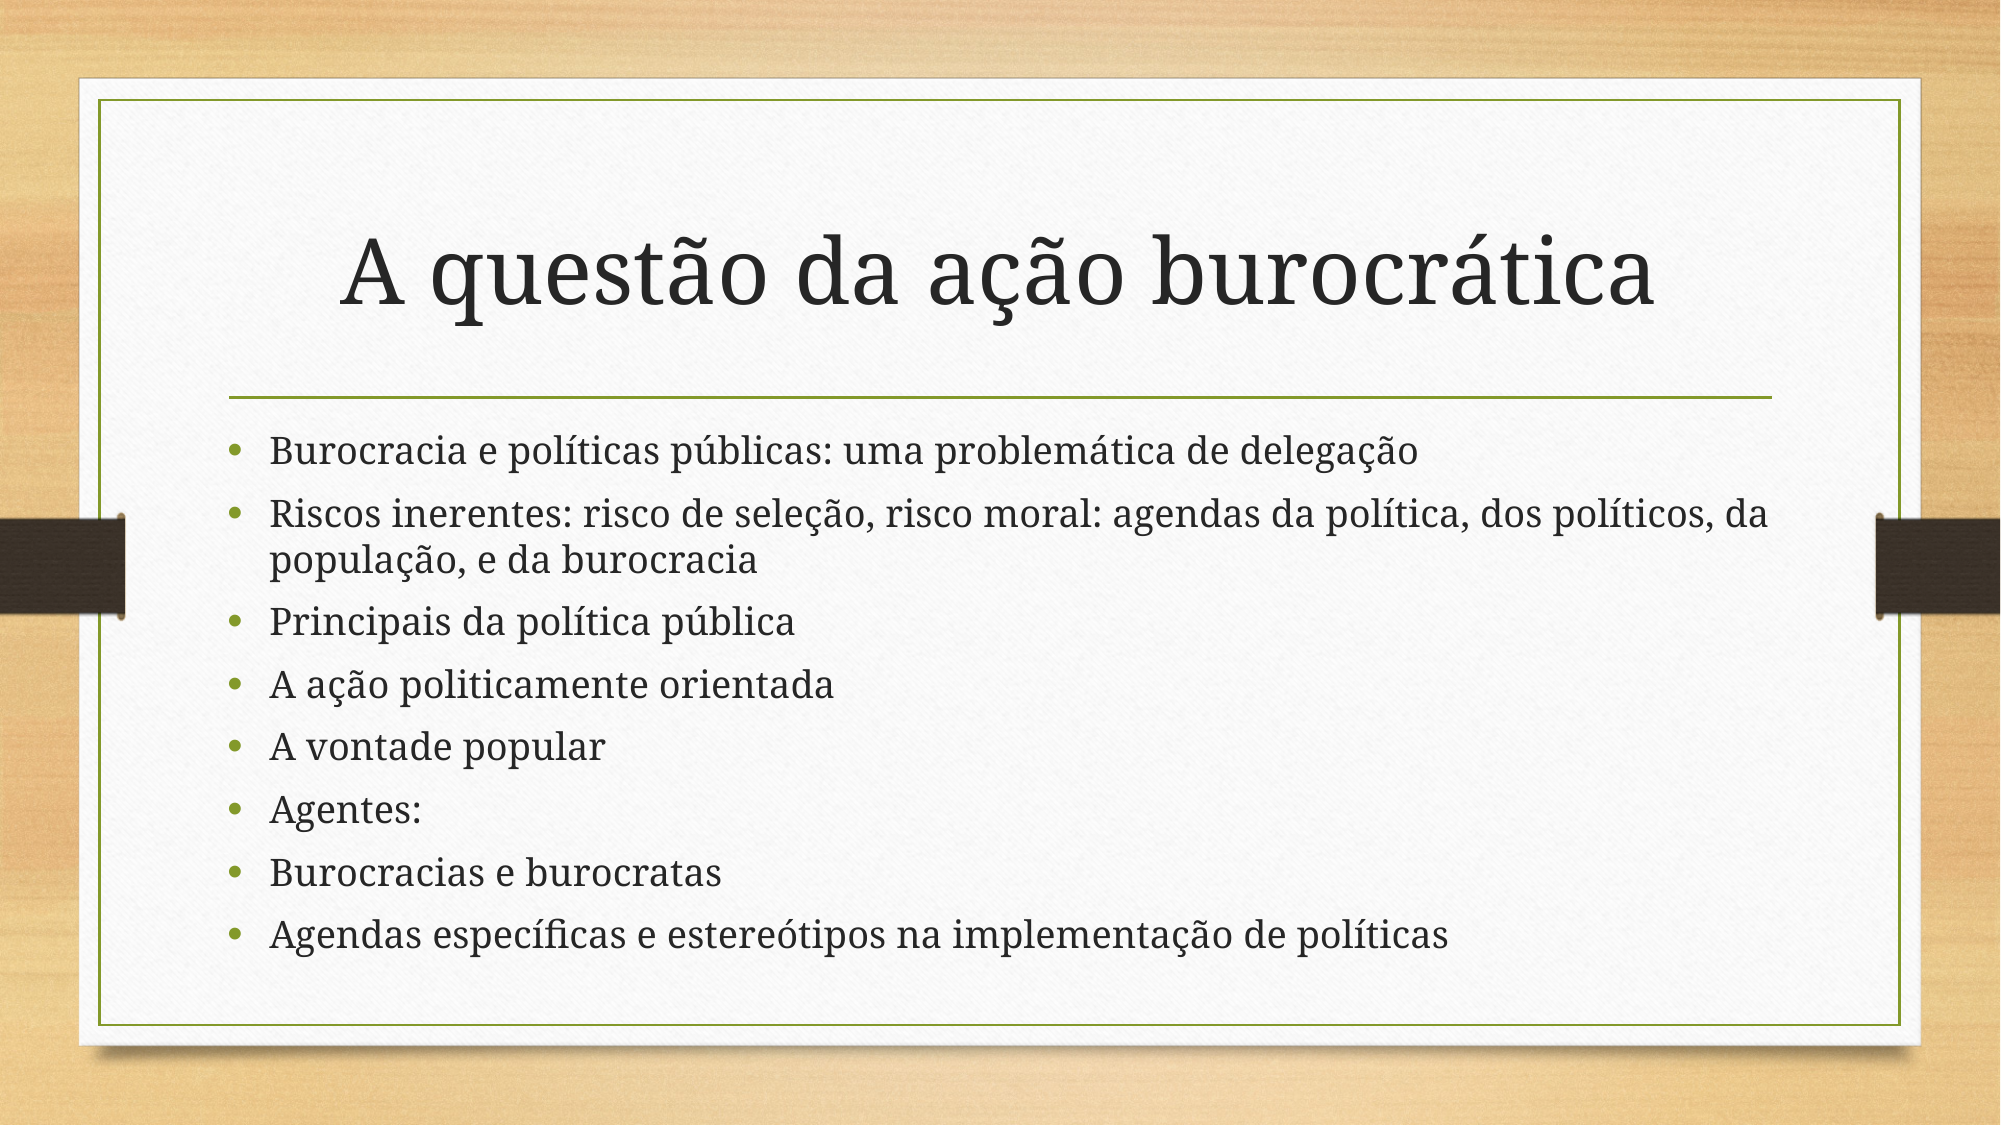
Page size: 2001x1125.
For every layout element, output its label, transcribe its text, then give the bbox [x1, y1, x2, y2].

picture [0, 0, 2001, 1125]
list Burocracia e políticas públicas: uma problemática de delegação Riscos inerentes: risco de seleção, risco moral: agendas da política, dos políticos, da população, e da burocracia Principais da política pública A ação politicamente orientada A vontade popular Agentes: Burocracias e burocratas Agendas específicas e estereótipos na implementação de políticas [212, 419, 1788, 964]
title A questão da ação burocrática [212, 161, 1788, 375]
